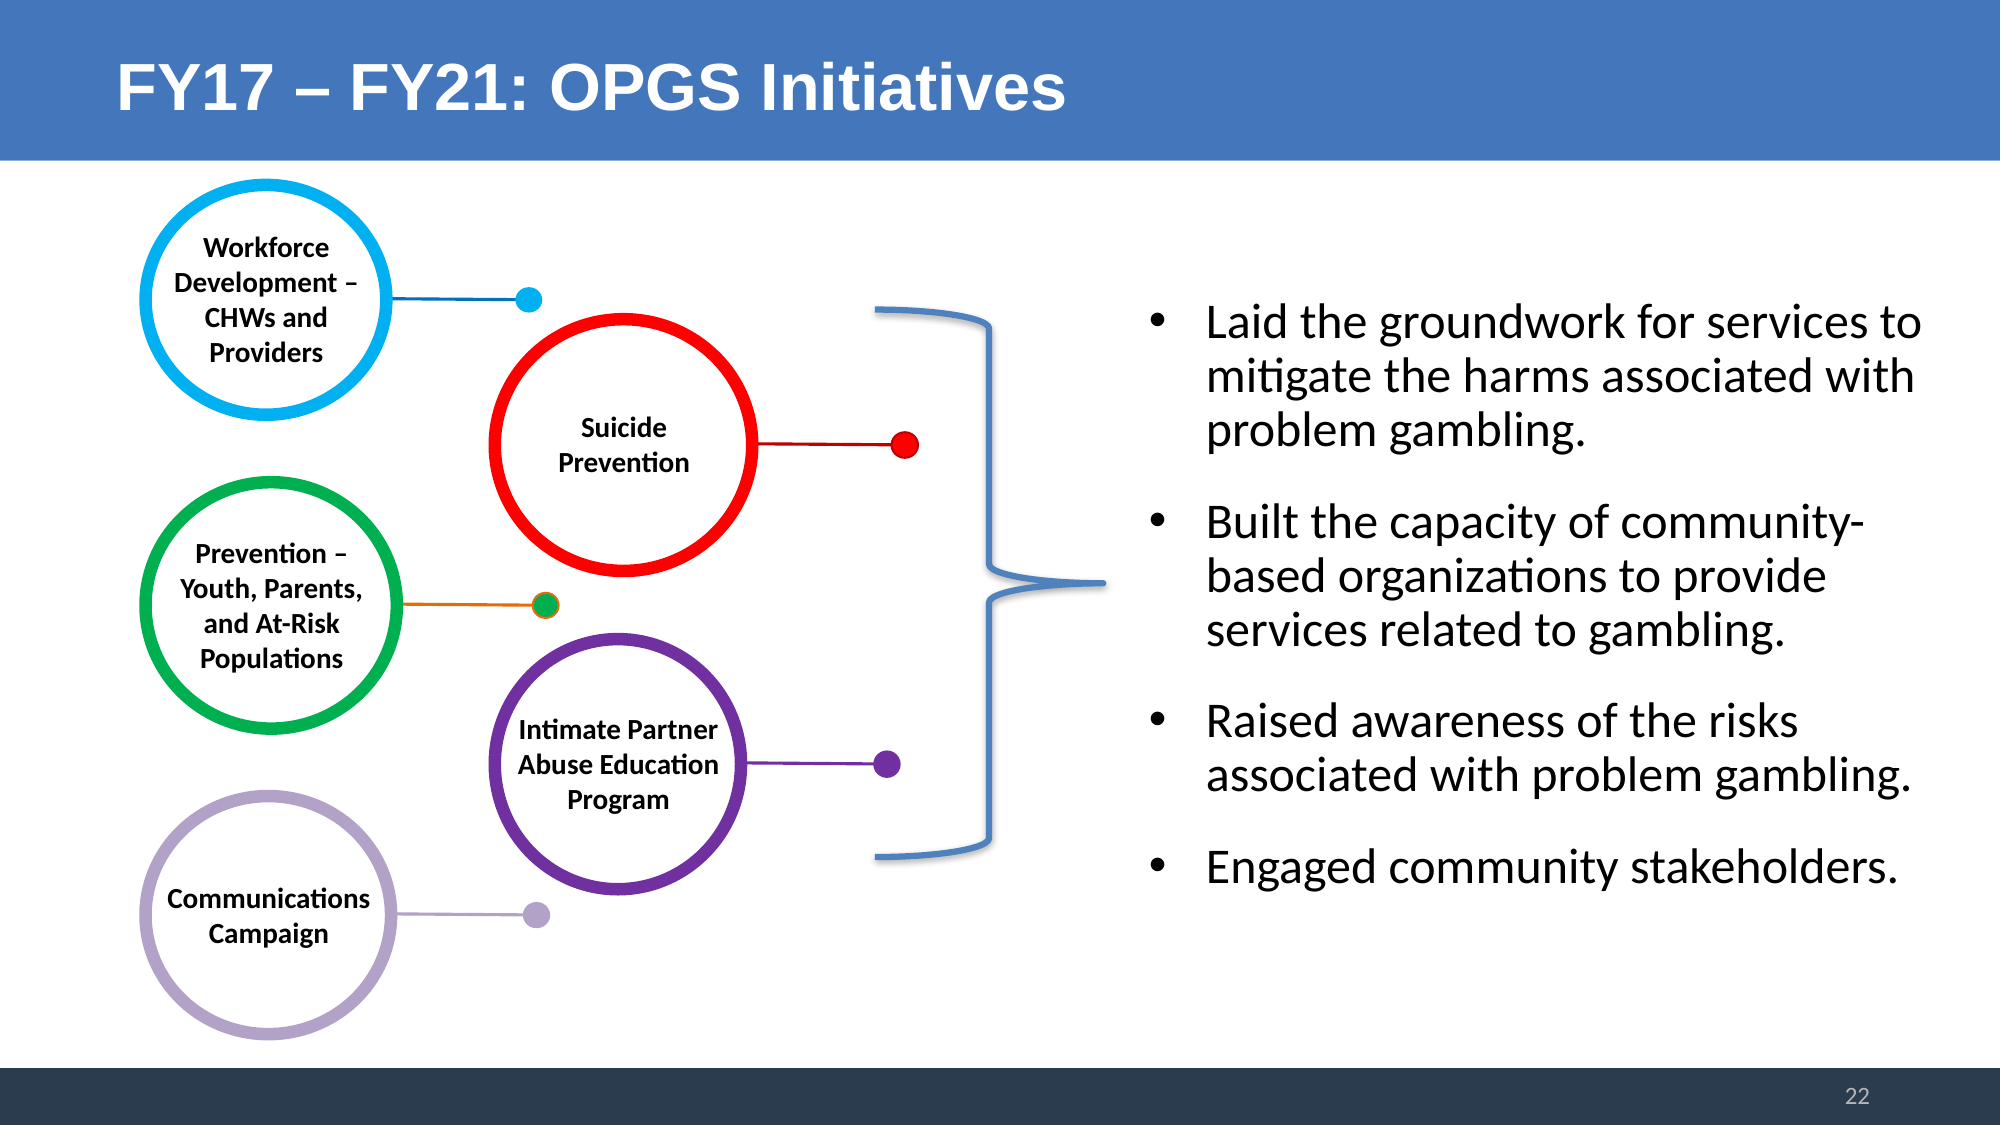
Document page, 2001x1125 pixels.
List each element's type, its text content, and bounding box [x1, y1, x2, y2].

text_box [580, 233, 833, 657]
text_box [228, 101, 459, 398]
text_box Laid the groundwork for services to mitigate the harms associated with problem gambling. Built the capacity of community-based organizations to provide services related to gambling. Raised awareness of the risks associated with problem gambling. Engaged community stakeholders. [1134, 288, 1946, 858]
slide_number 22 [1436, 1065, 1886, 1125]
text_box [228, 398, 476, 813]
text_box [227, 712, 467, 1118]
text_box FY17 – FY21: OPGS Initiatives [101, 36, 2000, 132]
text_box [571, 561, 823, 967]
text_box [874, 306, 1107, 861]
